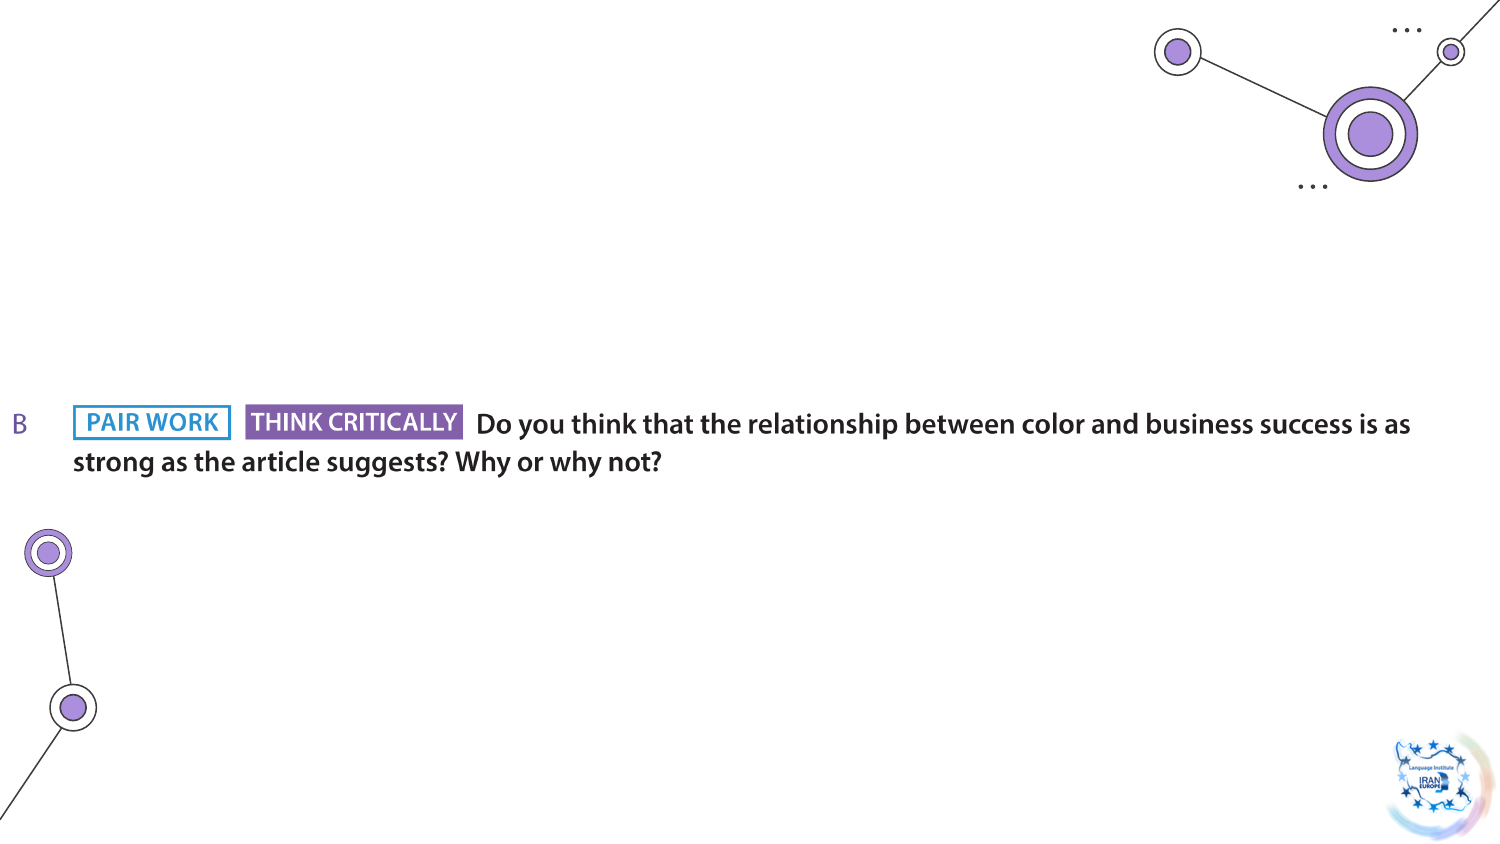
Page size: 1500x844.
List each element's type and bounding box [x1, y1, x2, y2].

picture [0, 385, 1441, 490]
picture [1380, 727, 1500, 844]
